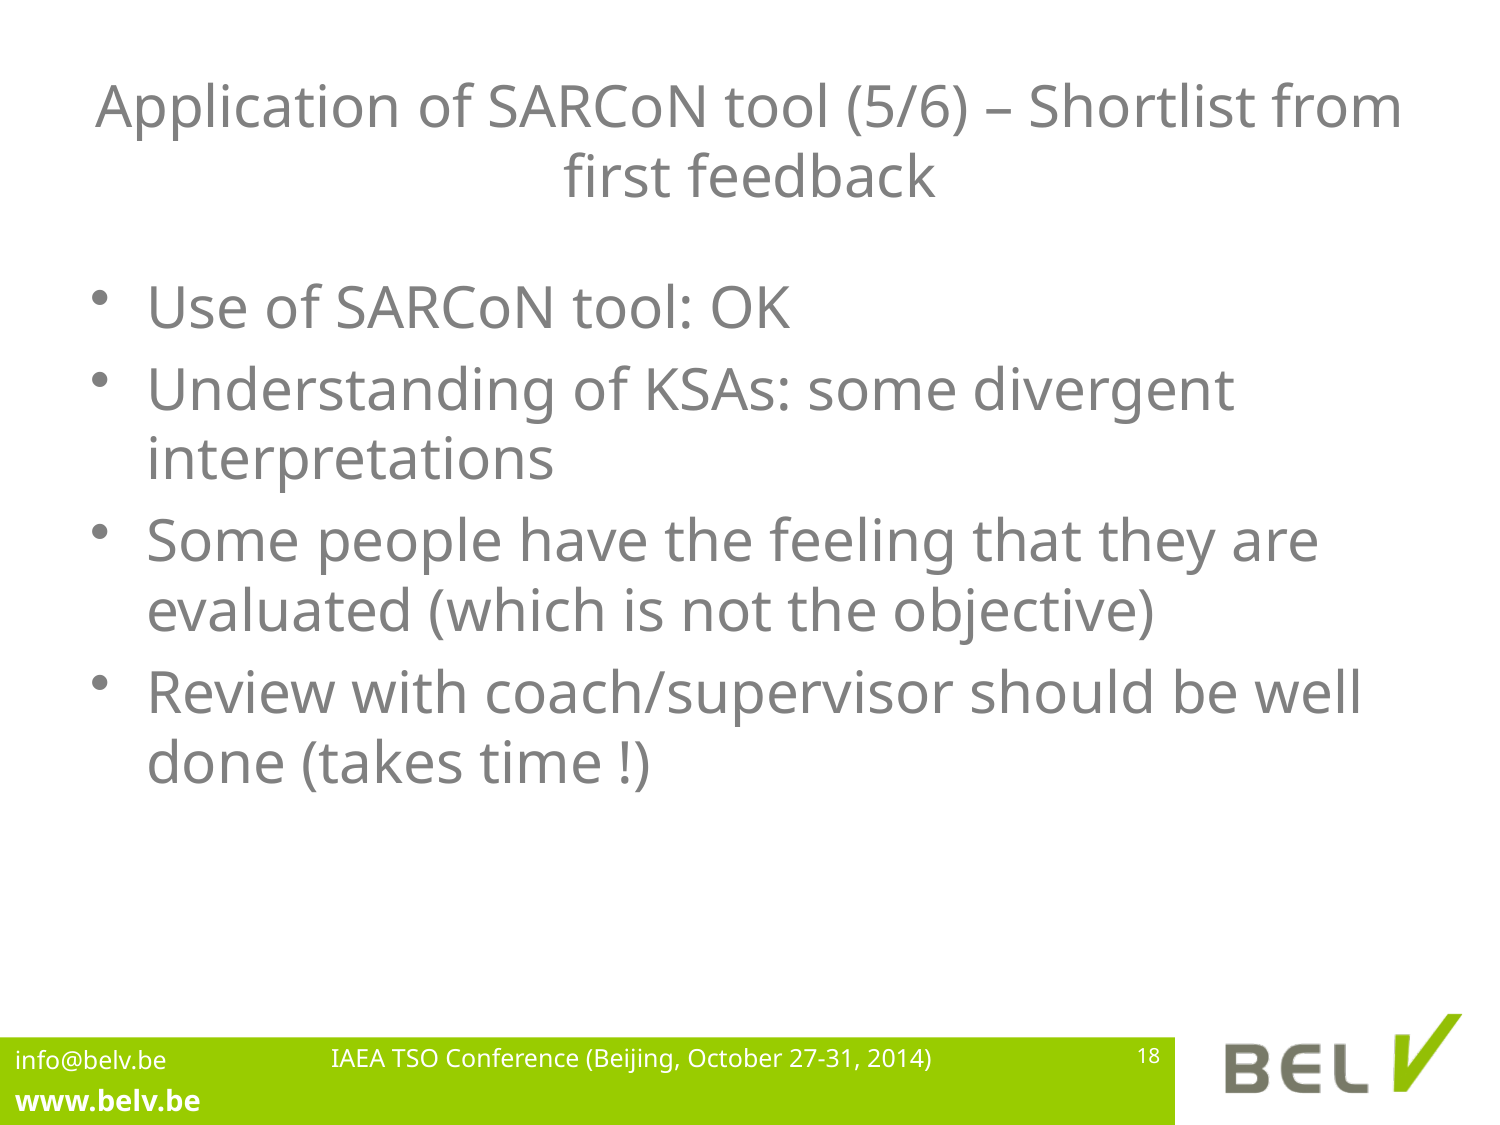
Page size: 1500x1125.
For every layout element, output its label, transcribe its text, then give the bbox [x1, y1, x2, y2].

list Use of SARCoN tool: OK Understanding of KSAs: some divergent interpretations Some people have the feeling that they are evaluated (which is not the objective) Review with coach/supervisor should be well done (takes time !) [75, 262, 1425, 1005]
slide_number 18 [1074, 1034, 1176, 1083]
picture [1224, 1012, 1463, 1094]
footer IAEA TSO Conference (Beijing, October 27-31, 2014) [230, 1034, 1034, 1083]
title Application of SARCoN tool (5/6) – Shortlist from first feedback [75, 45, 1425, 233]
